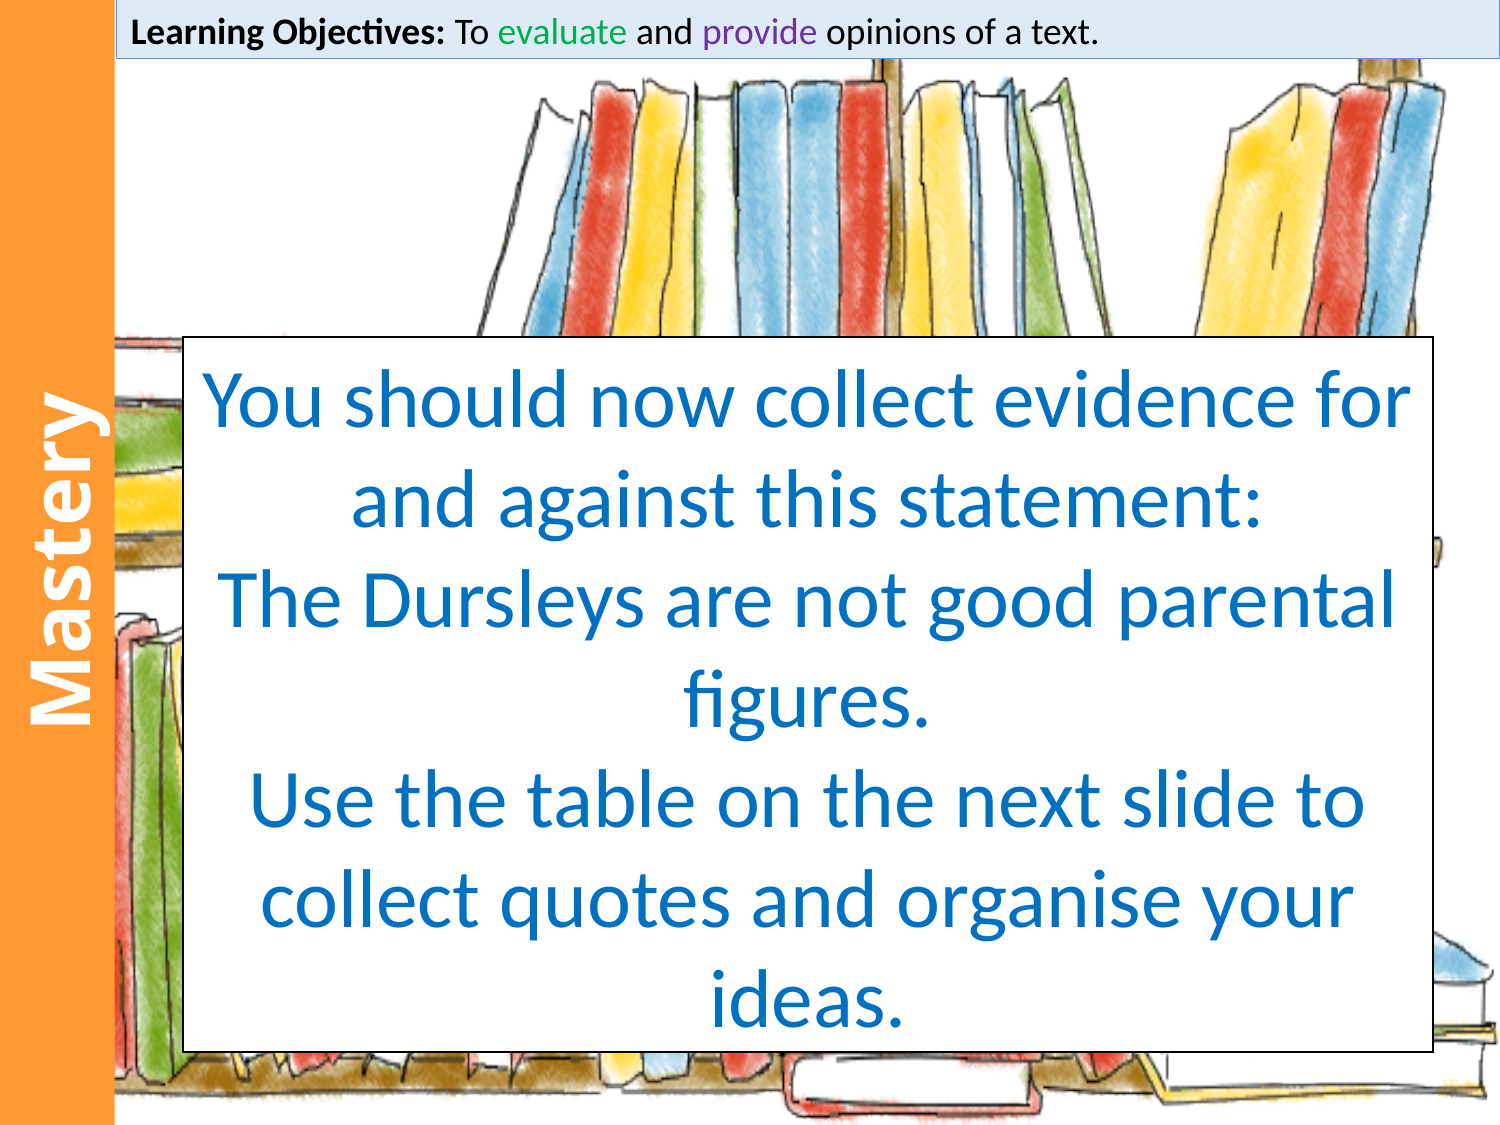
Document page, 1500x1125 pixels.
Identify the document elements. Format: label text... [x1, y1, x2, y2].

text_box Learning Objectives: To evaluate and provide opinions of a text. [116, 0, 1500, 59]
text_box Mastery [0, 0, 115, 1125]
picture [115, 0, 1500, 1125]
text_box You should now collect evidence for and against this statement: The Dursleys are not good parental figures. Use the table on the next slide to collect quotes and organise your ideas. [182, 336, 1434, 1053]
